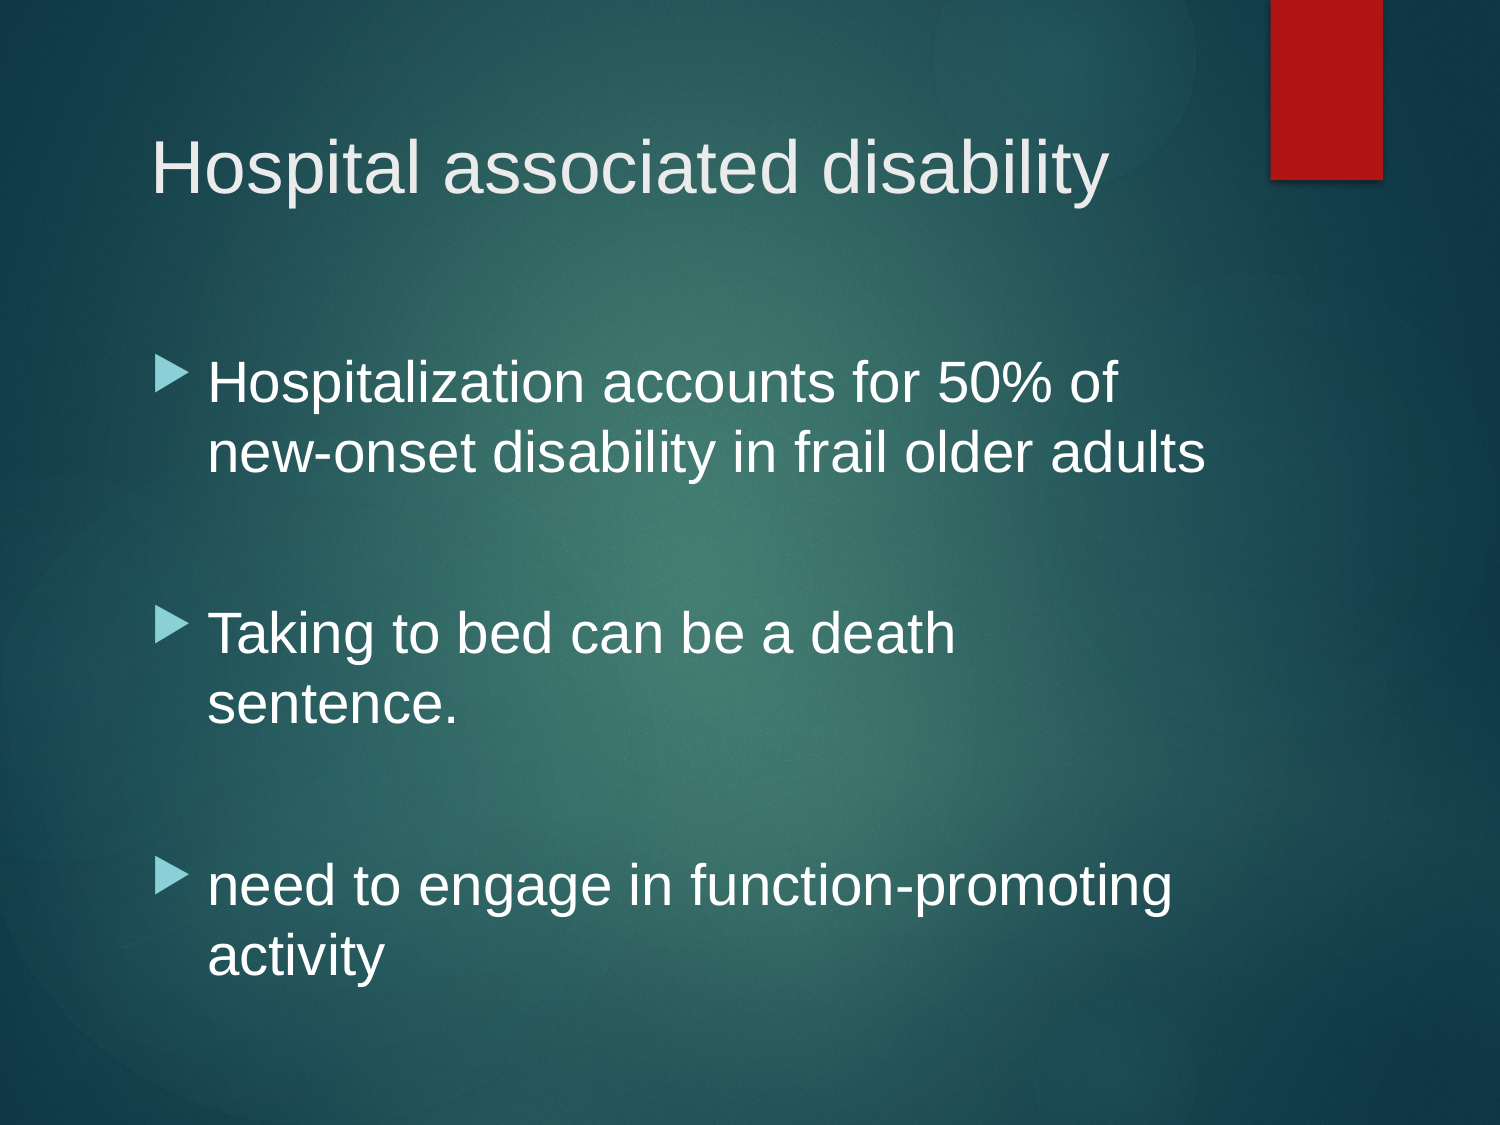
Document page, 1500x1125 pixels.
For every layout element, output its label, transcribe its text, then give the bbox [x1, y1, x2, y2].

title Hospital associated disability [135, 111, 1401, 217]
list Hospitalization accounts for 50% of new-onset disability in frail older adults Taking to bed can be a death sentence. need to engage in function-promoting activity [135, 336, 1237, 1025]
